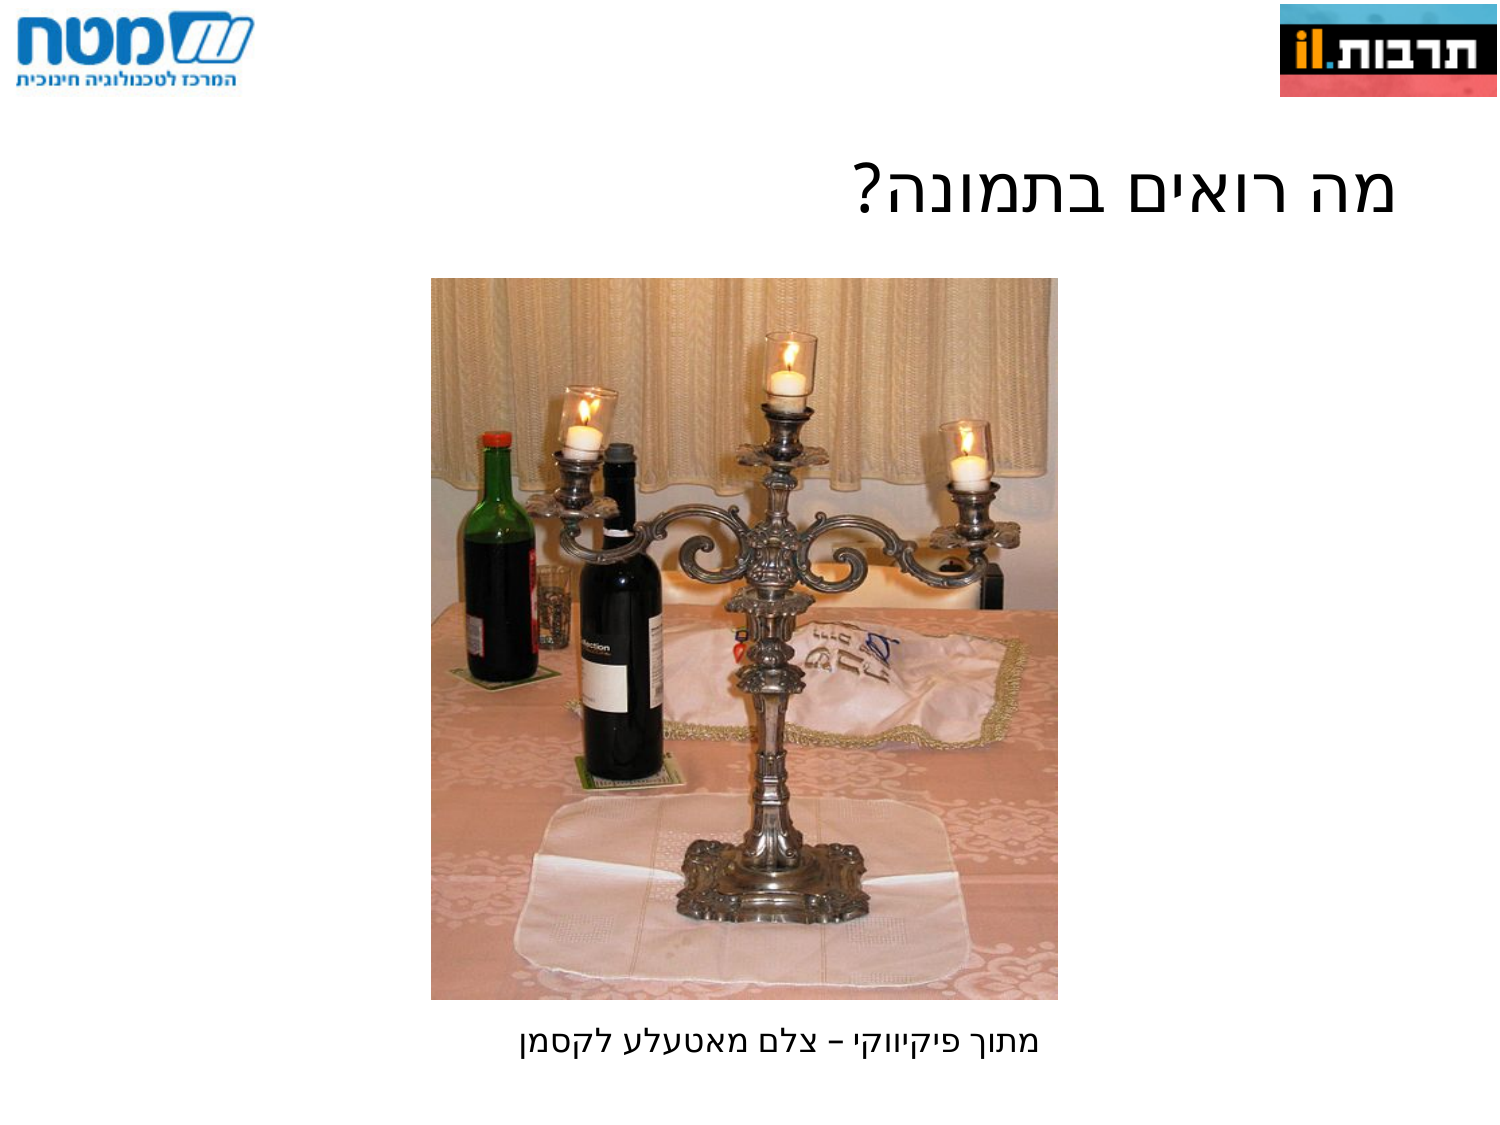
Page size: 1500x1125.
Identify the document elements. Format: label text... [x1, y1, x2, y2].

picture [1280, 4, 1497, 97]
text_box מתוך פיקיווקי – צלם מאטעלע לקסמן [503, 1011, 1056, 1066]
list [431, 278, 1058, 1000]
title מה רואים בתמונה? [64, 96, 1415, 284]
picture [4, 8, 261, 97]
